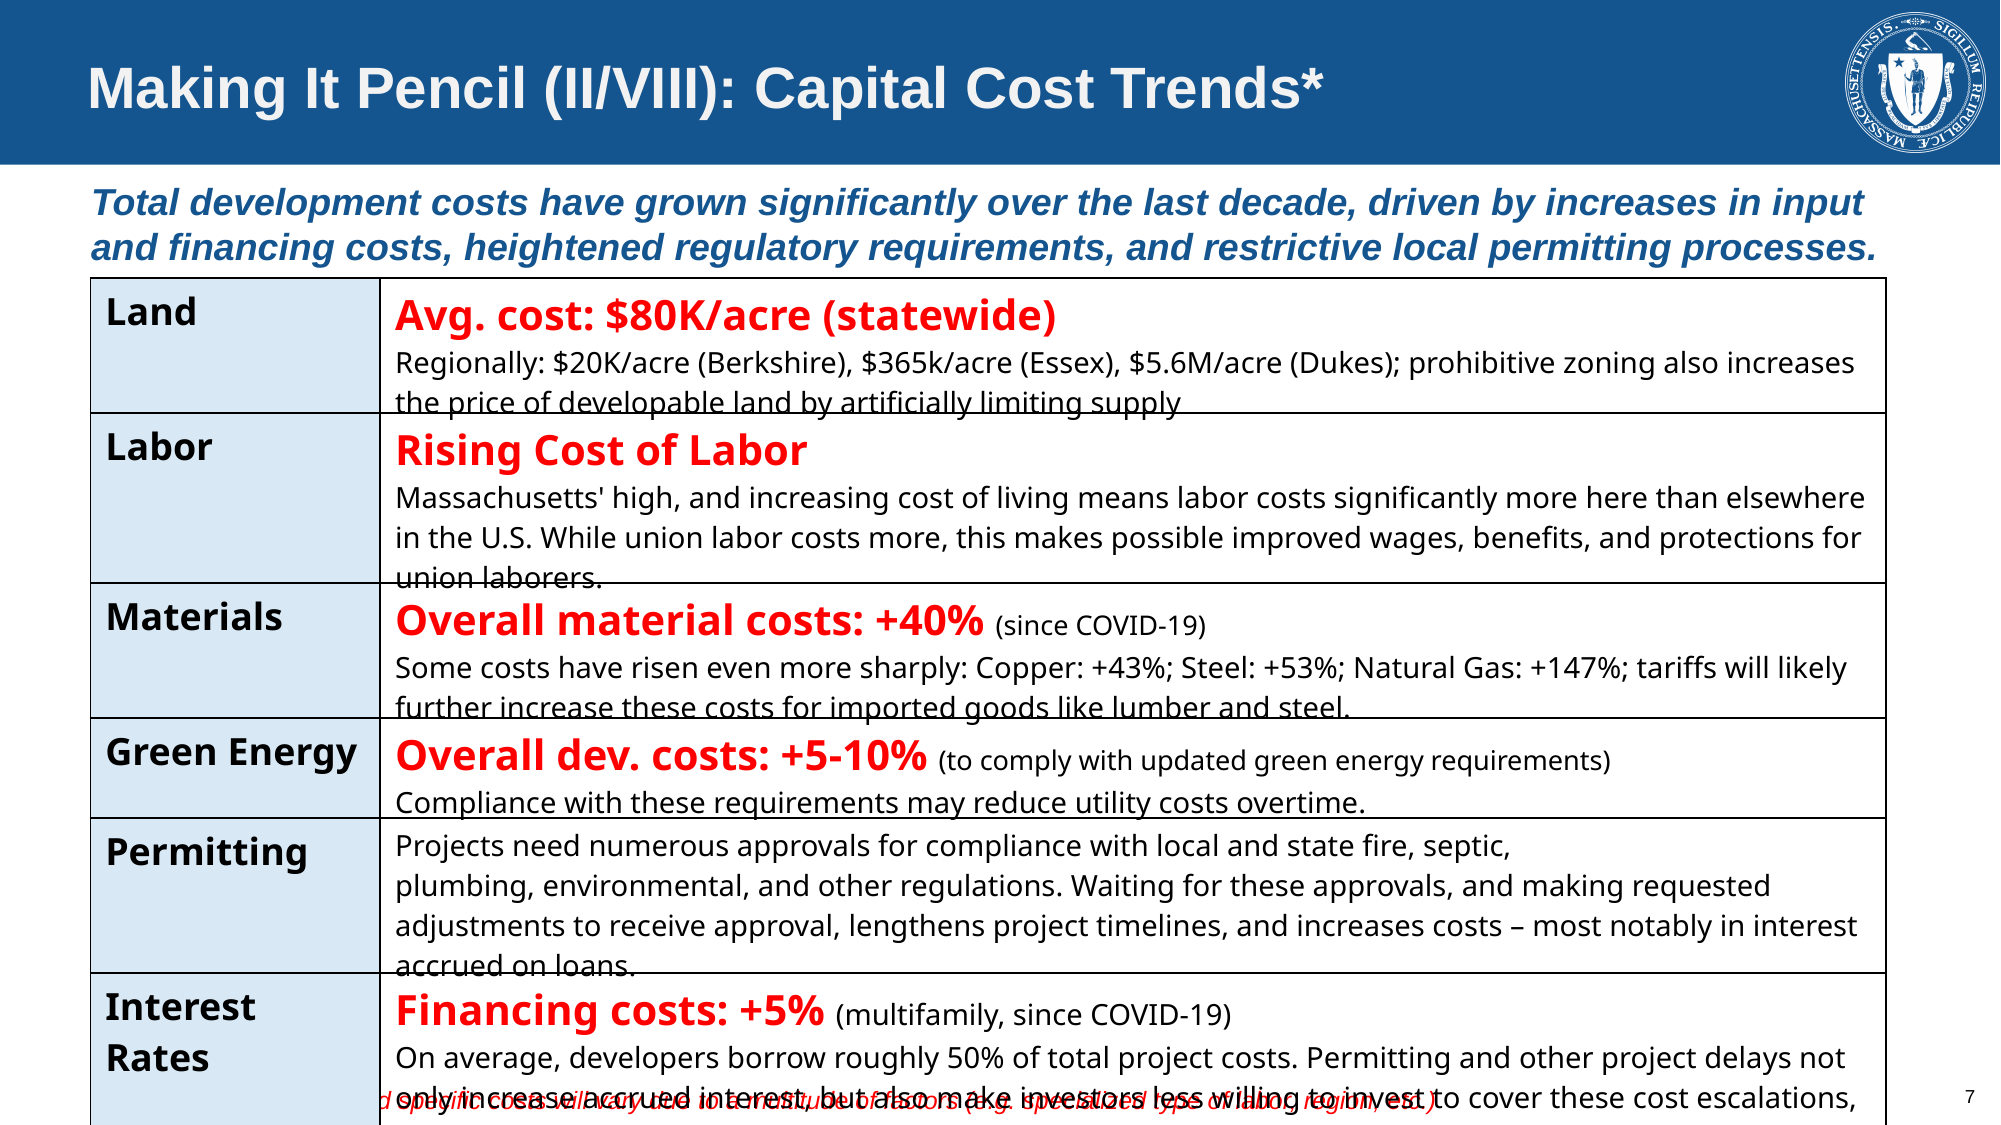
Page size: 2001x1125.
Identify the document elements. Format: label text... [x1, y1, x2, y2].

table_cell Overall material costs: +40% (since COVID-19) Some costs have risen even more sharply: Copper: +43%; Steel: +53%; Natural Gas: +147%; tariffs will likely further increase these costs for imported goods like lumber and steel. [381, 584, 1885, 717]
table_cell Financing costs: +5% (multifamily, since COVID-19) On average, developers borrow roughly 50% of total project costs. Permitting and other project delays not only increase accrued interest, but also make investors less willing to invest to cover these cost escalations, often increasing the premium these investors demand when compared to alternative, safer investments options. [381, 974, 1885, 1125]
table_cell Green Energy [91, 719, 379, 817]
table_cell Permitting [91, 819, 379, 972]
table_cell Interest Rates [91, 974, 379, 1125]
list Total development costs have grown significantly over the last decade, driven by increases in input and financing costs, heightened regulatory requirements, and restrictive local permitting processes. [91, 177, 1909, 816]
table_cell Labor [91, 414, 379, 582]
table_cell Overall dev. costs: +5-10% (to comply with updated green energy requirements) Compliance with these requirements may reduce utility costs overtime. [381, 719, 1885, 817]
title Making It Pencil (II/VIII): Capital Cost Trends* [87, 0, 1827, 121]
table_header Land [91, 279, 379, 412]
table_cell Projects need numerous approvals for compliance with local and state fire, septic, plumbing, environmental, and other regulations. Waiting for these approvals, and making requested adjustments to receive approval, lengthens project timelines, and increases costs – most notably in interest accrued on loans. [381, 819, 1885, 972]
picture [1845, 12, 1986, 153]
table_cell Materials [91, 584, 379, 717]
table_cell Rising Cost of Labor Massachusetts' high, and increasing cost of living means labor costs significantly more here than elsewhere in the U.S. While union labor costs more, this makes possible improved wages, benefits, and protections for union laborers. [381, 414, 1885, 582]
table_header Avg. cost: $80K/acre (statewide) Regionally: $20K/acre (Berkshire), $365k/acre (Essex), $5.6M/acre (Dukes); prohibitive zoning also increases the price of developable land by artificially limiting supply [381, 279, 1885, 412]
